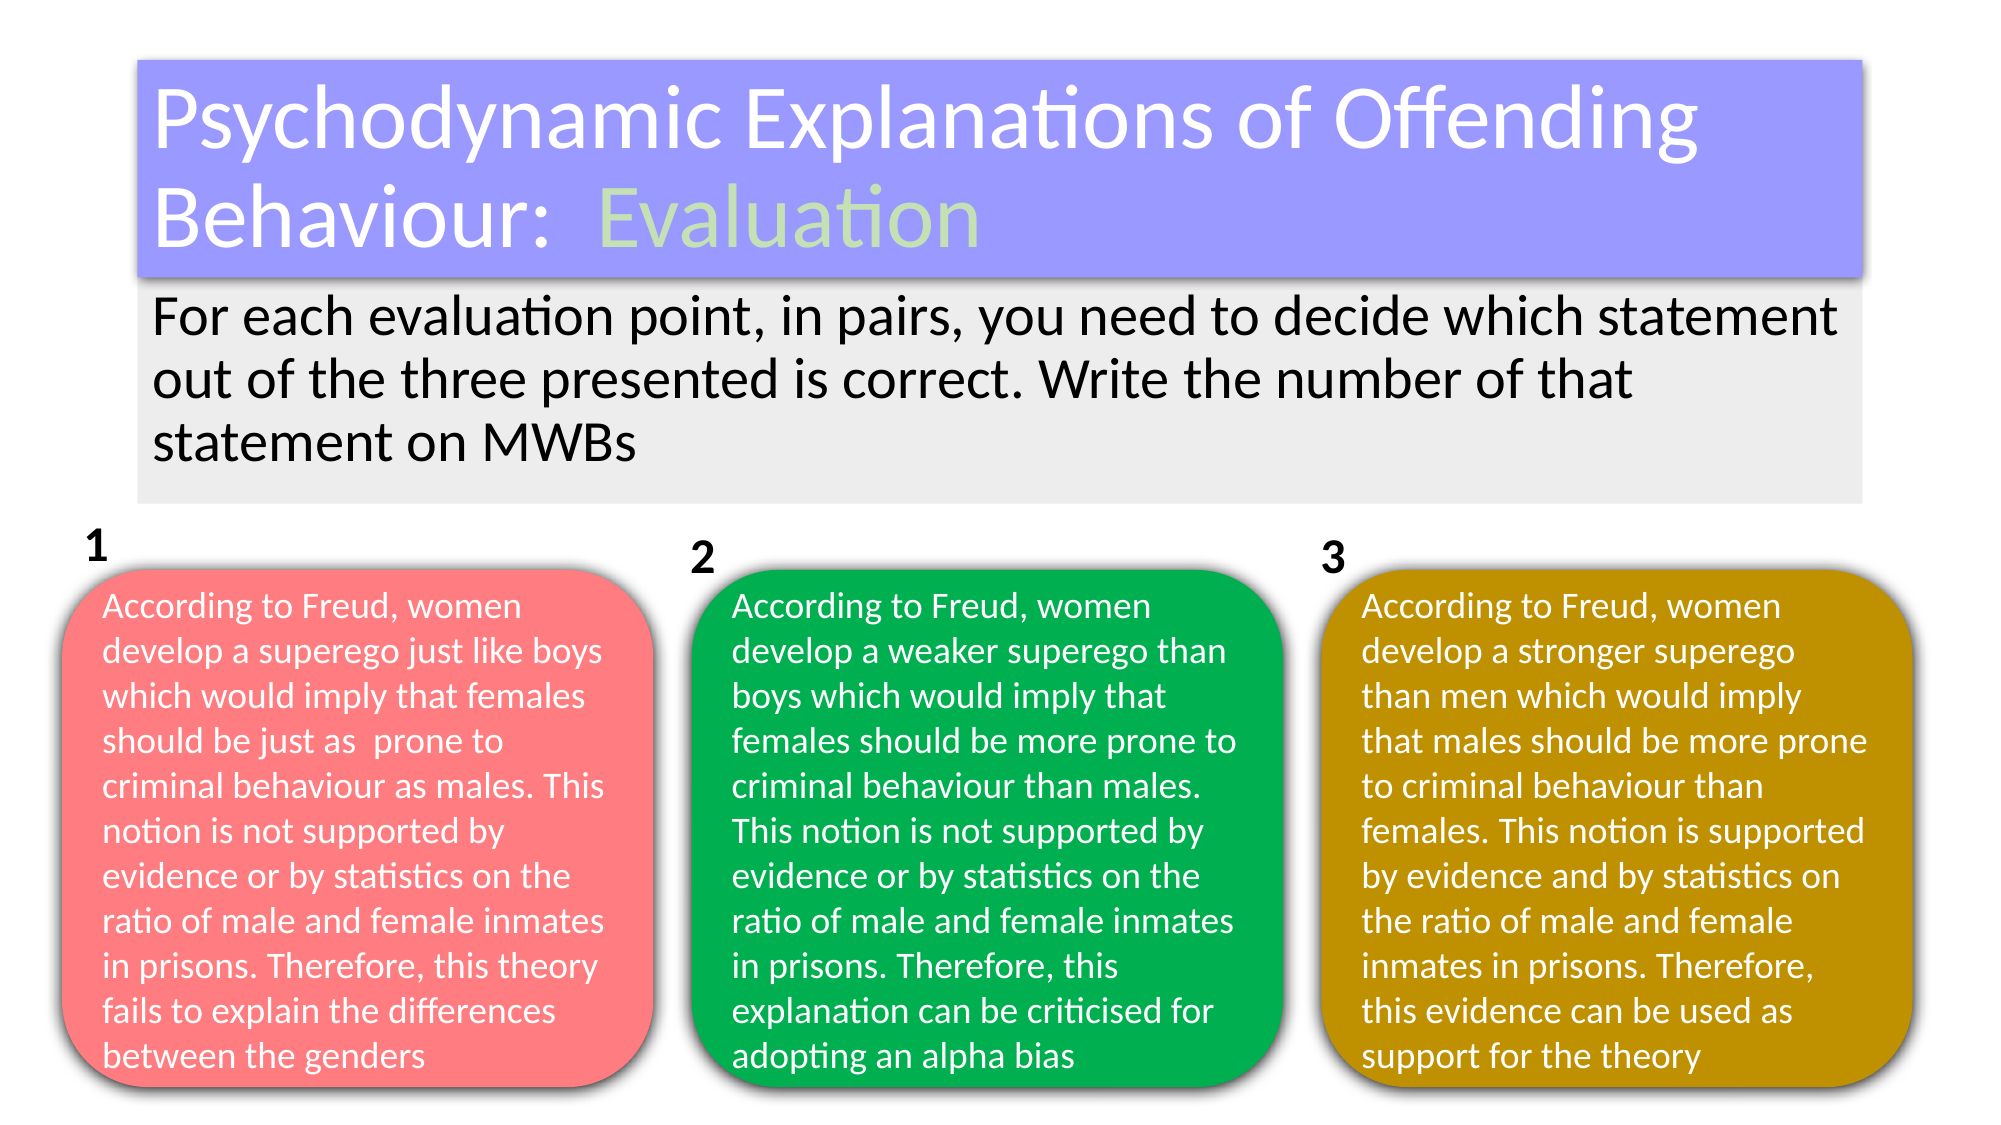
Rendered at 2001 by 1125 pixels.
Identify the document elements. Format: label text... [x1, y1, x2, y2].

text_box 3 [1305, 515, 1376, 591]
text_box According to Freud, women develop a superego just like boys which would imply that females should be just as prone to criminal behaviour as males. This notion is not supported by evidence or by statistics on the ratio of male and female inmates in prisons. Therefore, this theory fails to explain the differences between the genders [61, 568, 655, 1089]
text_box According to Freud, women develop a weaker superego than boys which would imply that females should be more prone to criminal behaviour than males. This notion is not supported by evidence or by statistics on the ratio of male and female inmates in prisons. Therefore, this explanation can be criticised for adopting an alpha bias [690, 568, 1284, 1089]
list For each evaluation point, in pairs, you need to decide which statement out of the three presented is correct. Write the number of that statement on MWBs [137, 288, 1863, 504]
text_box 2 [675, 515, 746, 591]
title Psychodynamic Explanations of Offending Behaviour: Evaluation [137, 59, 1863, 278]
text_box According to Freud, women develop a stronger superego than men which would imply that males should be more prone to criminal behaviour than females. This notion is supported by evidence and by statistics on the ratio of male and female inmates in prisons. Therefore, this evidence can be used as support for the theory [1320, 568, 1914, 1089]
text_box 1 [68, 503, 139, 579]
